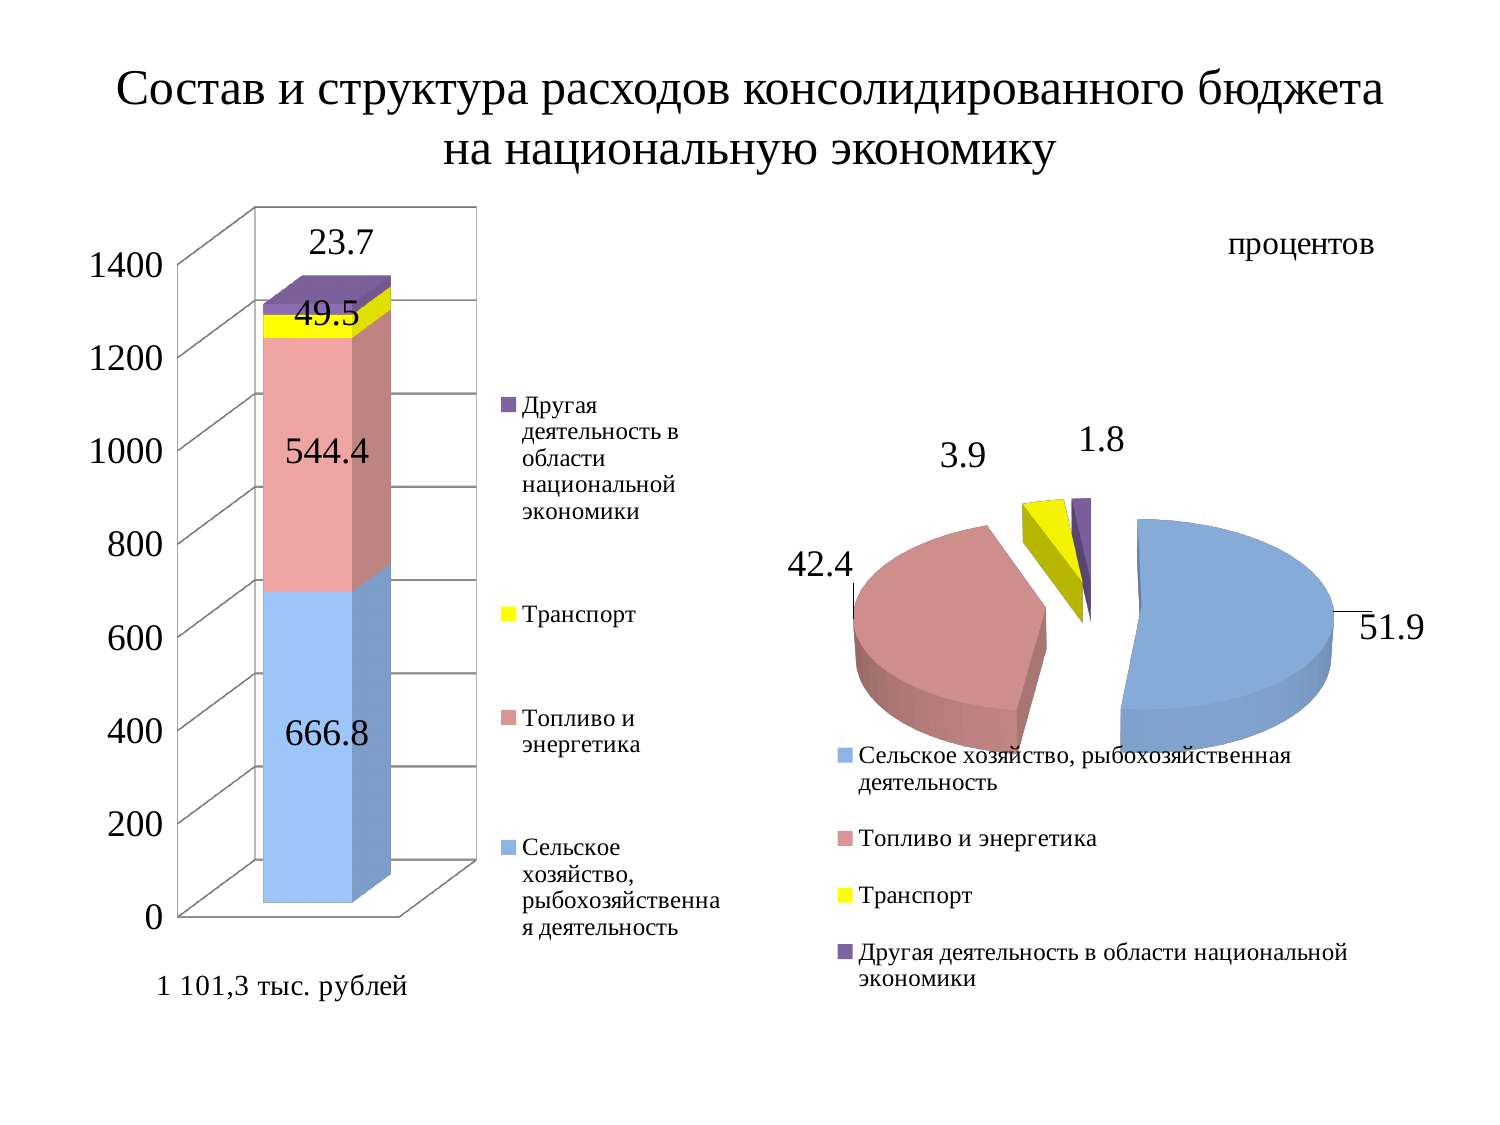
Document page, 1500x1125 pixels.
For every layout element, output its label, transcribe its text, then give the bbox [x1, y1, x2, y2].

chart [74, 184, 738, 1036]
chart [761, 195, 1426, 1036]
title Состав и структура расходов консолидированного бюджета на национальную экономику [75, 44, 1425, 185]
